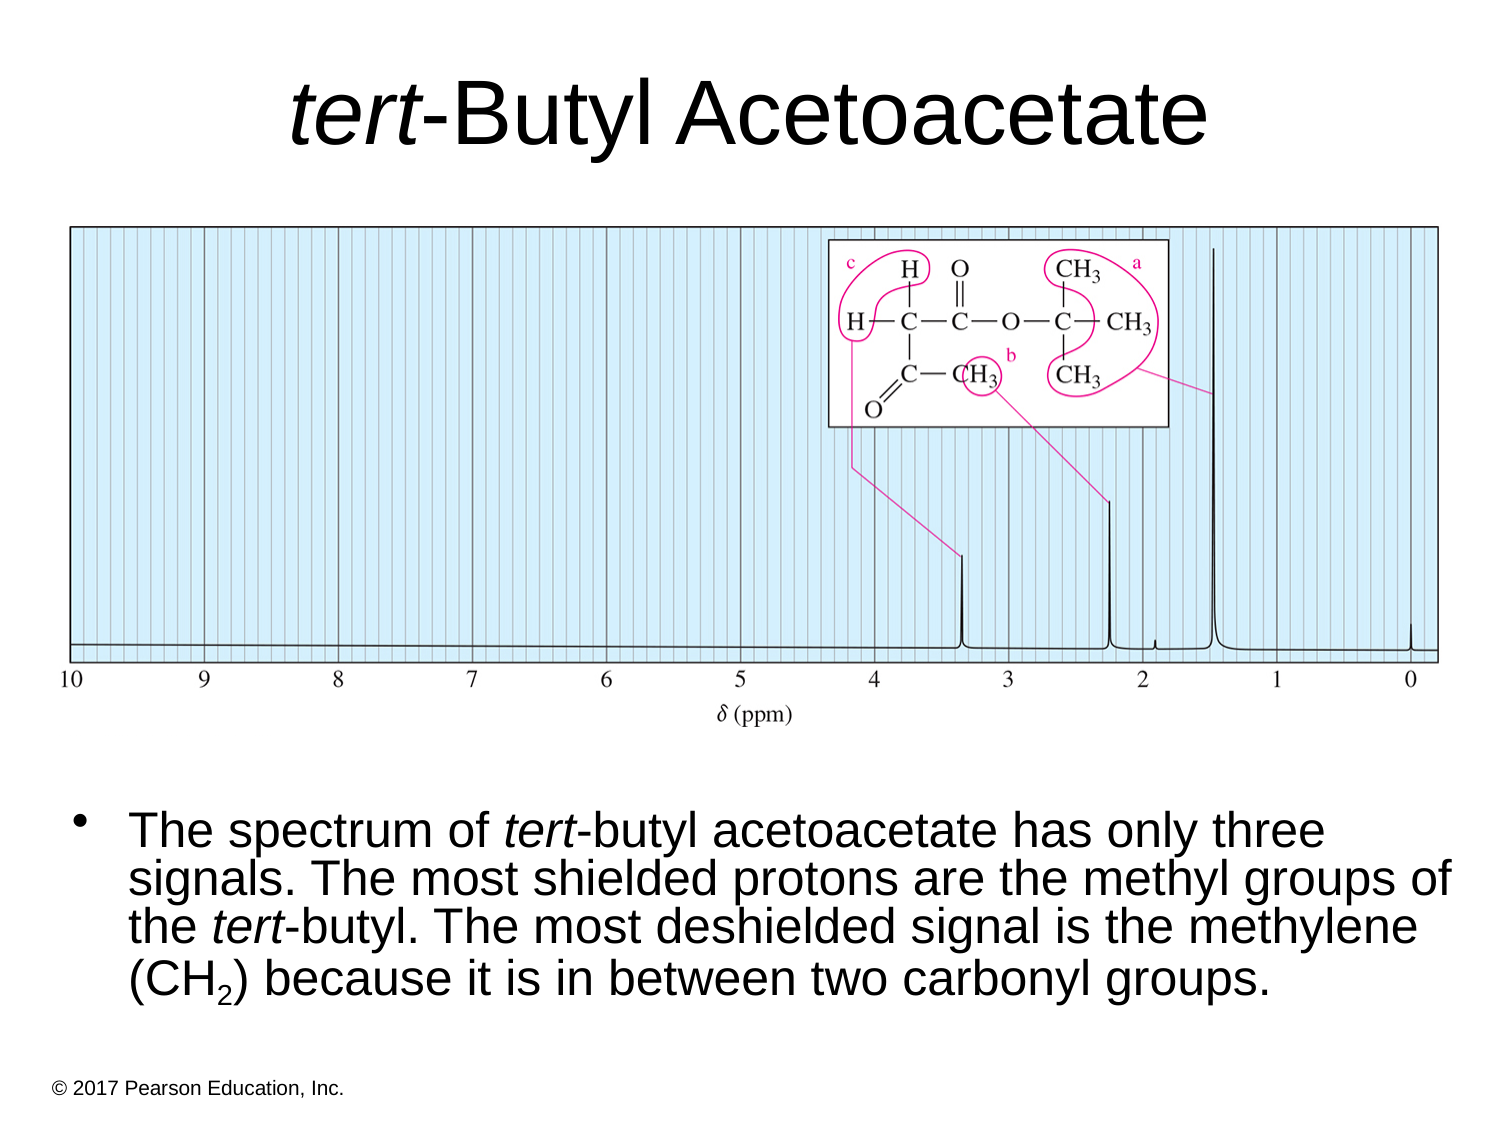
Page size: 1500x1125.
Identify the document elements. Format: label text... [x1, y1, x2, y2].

title tert-Butyl Acetoacetate [75, 45, 1425, 213]
picture [49, 215, 1451, 736]
text_box The spectrum of tert-butyl acetoacetate has only three signals. The most shielded protons are the methyl groups of the tert-butyl. The most deshielded signal is the methylene (CH2) because it is in between two carbonyl groups. [57, 801, 1484, 1027]
